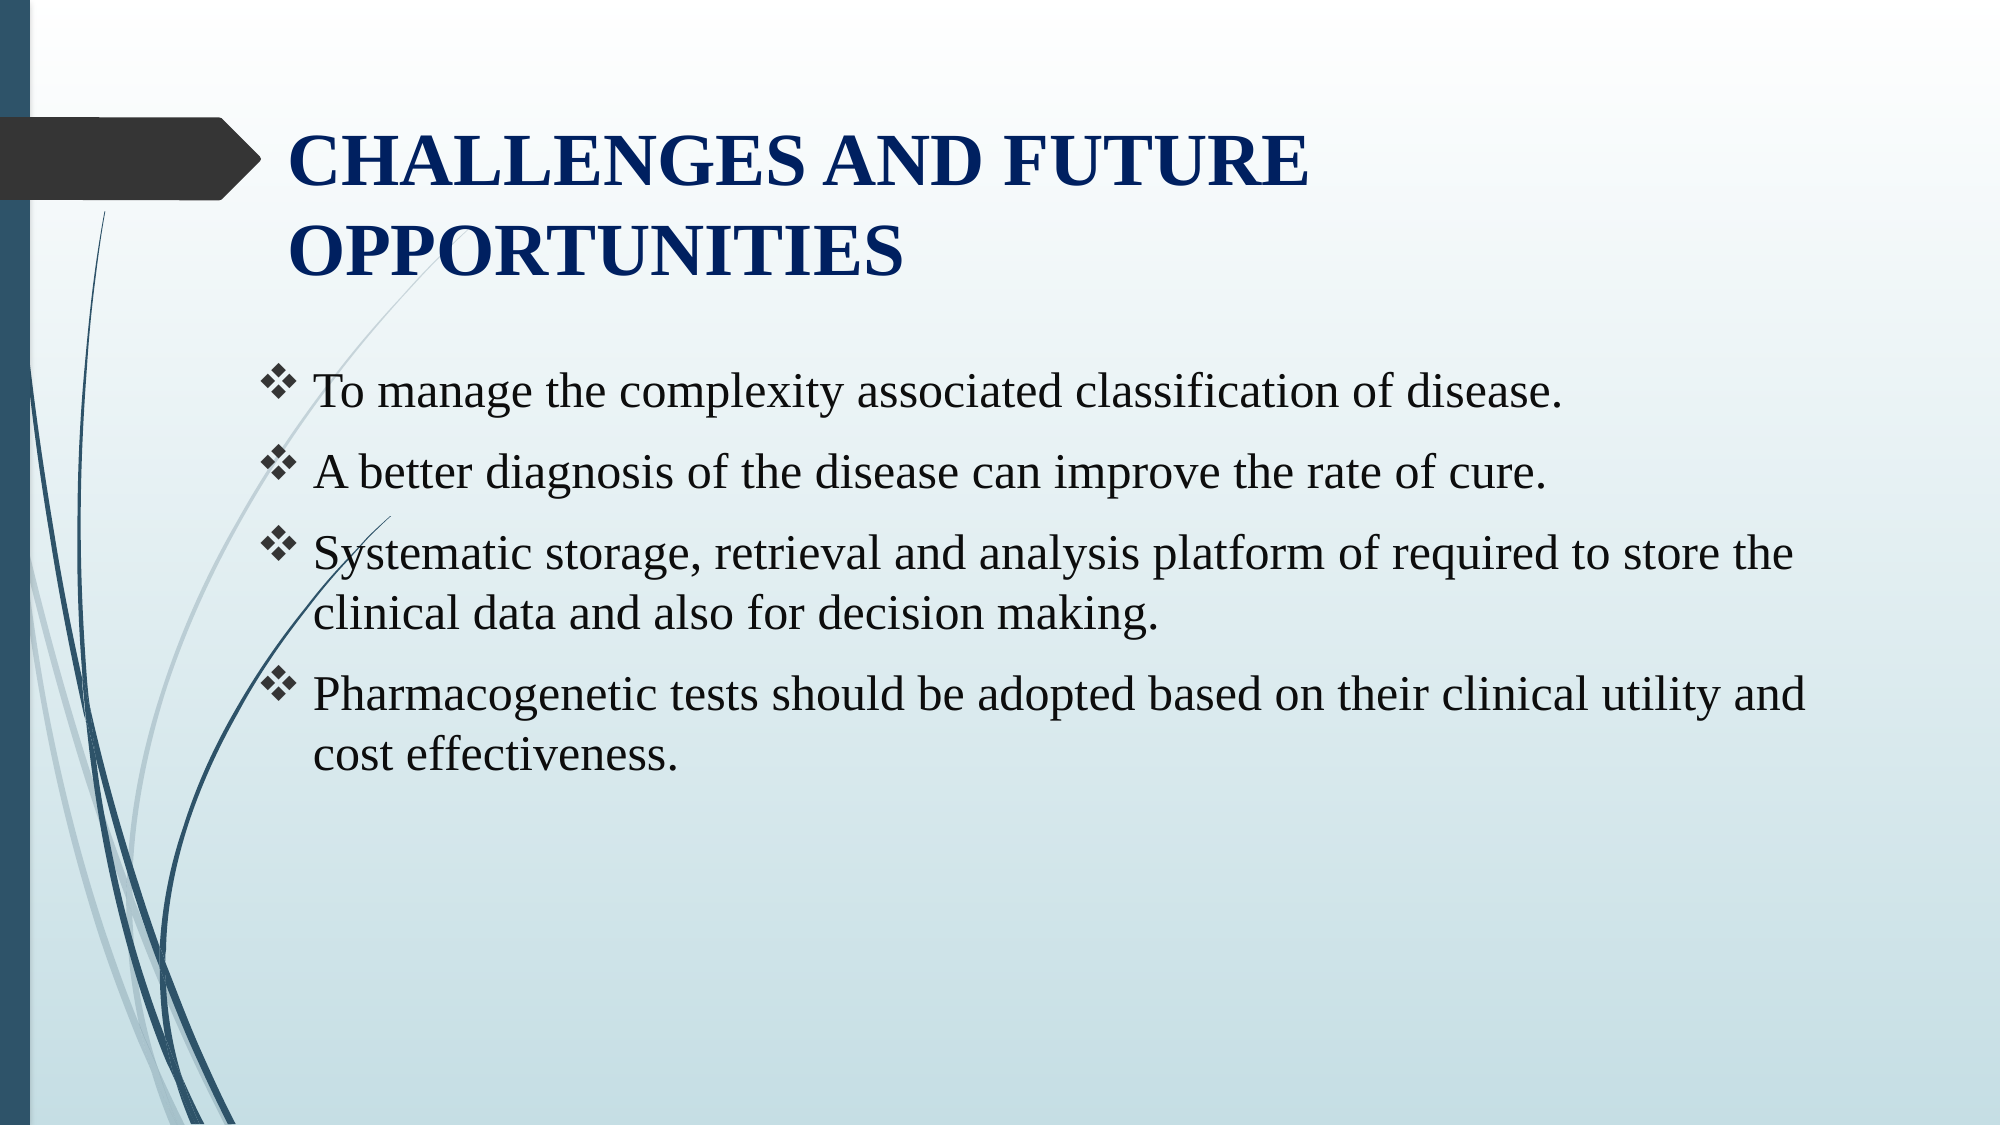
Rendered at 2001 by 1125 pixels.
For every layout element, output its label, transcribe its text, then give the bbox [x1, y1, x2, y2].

title CHALLENGES AND FUTURE OPPORTUNITIES [272, 102, 1888, 313]
list To manage the complexity associated classification of disease. A better diagnosis of the disease can improve the rate of cure. Systematic storage, retrieval and analysis platform of required to store the clinical data and also for decision making. Pharmacogenetic tests should be adopted based on their clinical utility and cost effectiveness. [241, 350, 1888, 1053]
